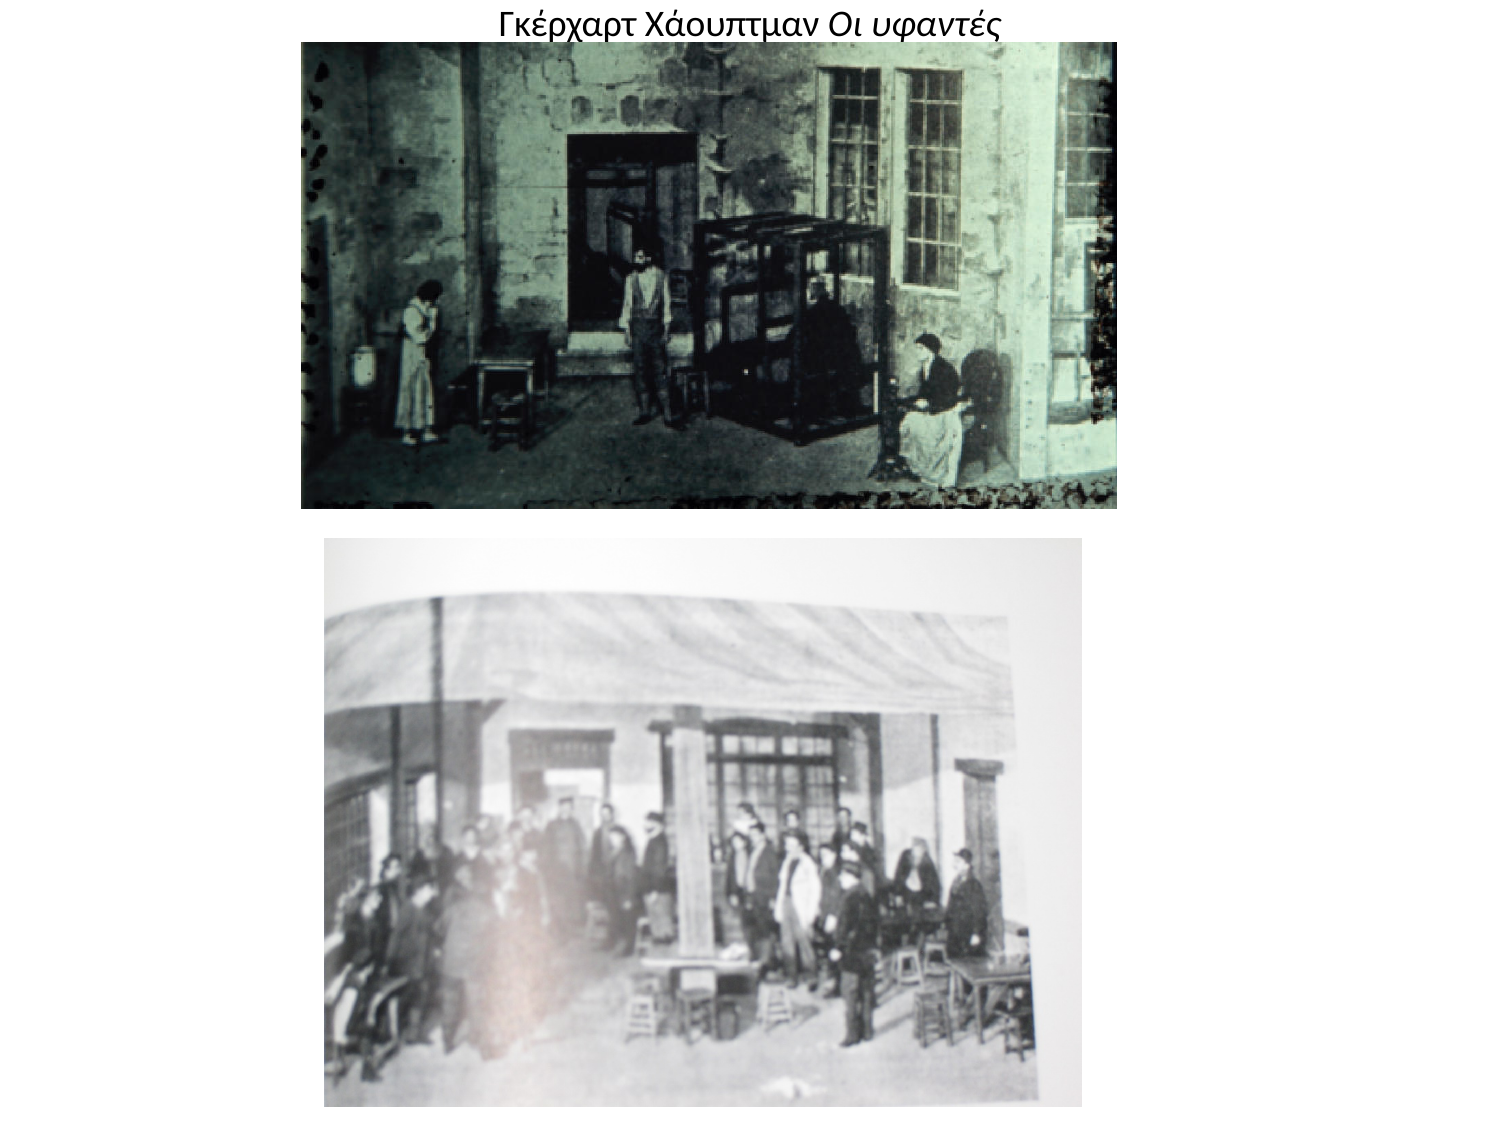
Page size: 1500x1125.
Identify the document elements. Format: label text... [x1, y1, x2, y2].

title Γκέρχαρτ Χάουπτμαν Οι υφαντές [75, 0, 1425, 43]
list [324, 538, 1082, 1107]
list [300, 42, 1117, 510]
